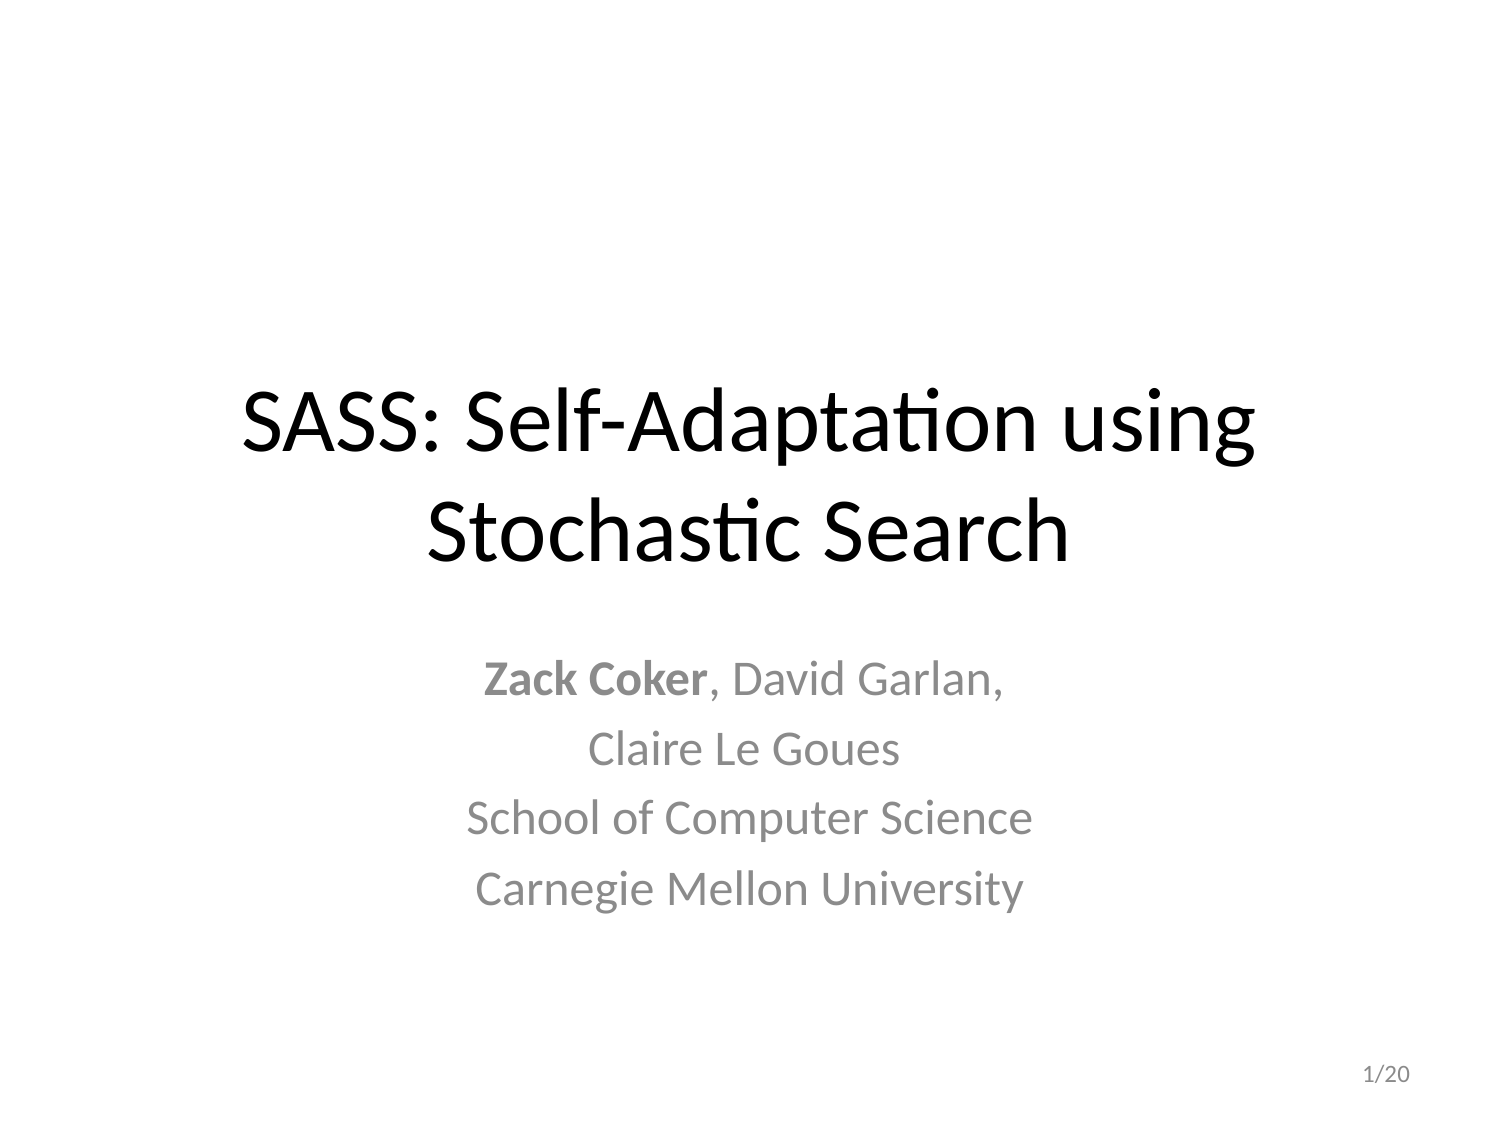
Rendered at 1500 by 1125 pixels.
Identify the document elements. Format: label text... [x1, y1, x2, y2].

slide_number 1/20 [1074, 1042, 1425, 1103]
subtitle Zack Coker, David Garlan, Claire Le Goues School of Computer Science Carnegie Mellon University [225, 637, 1275, 925]
title SASS: Self-Adaptation using Stochastic Search [112, 349, 1388, 591]
